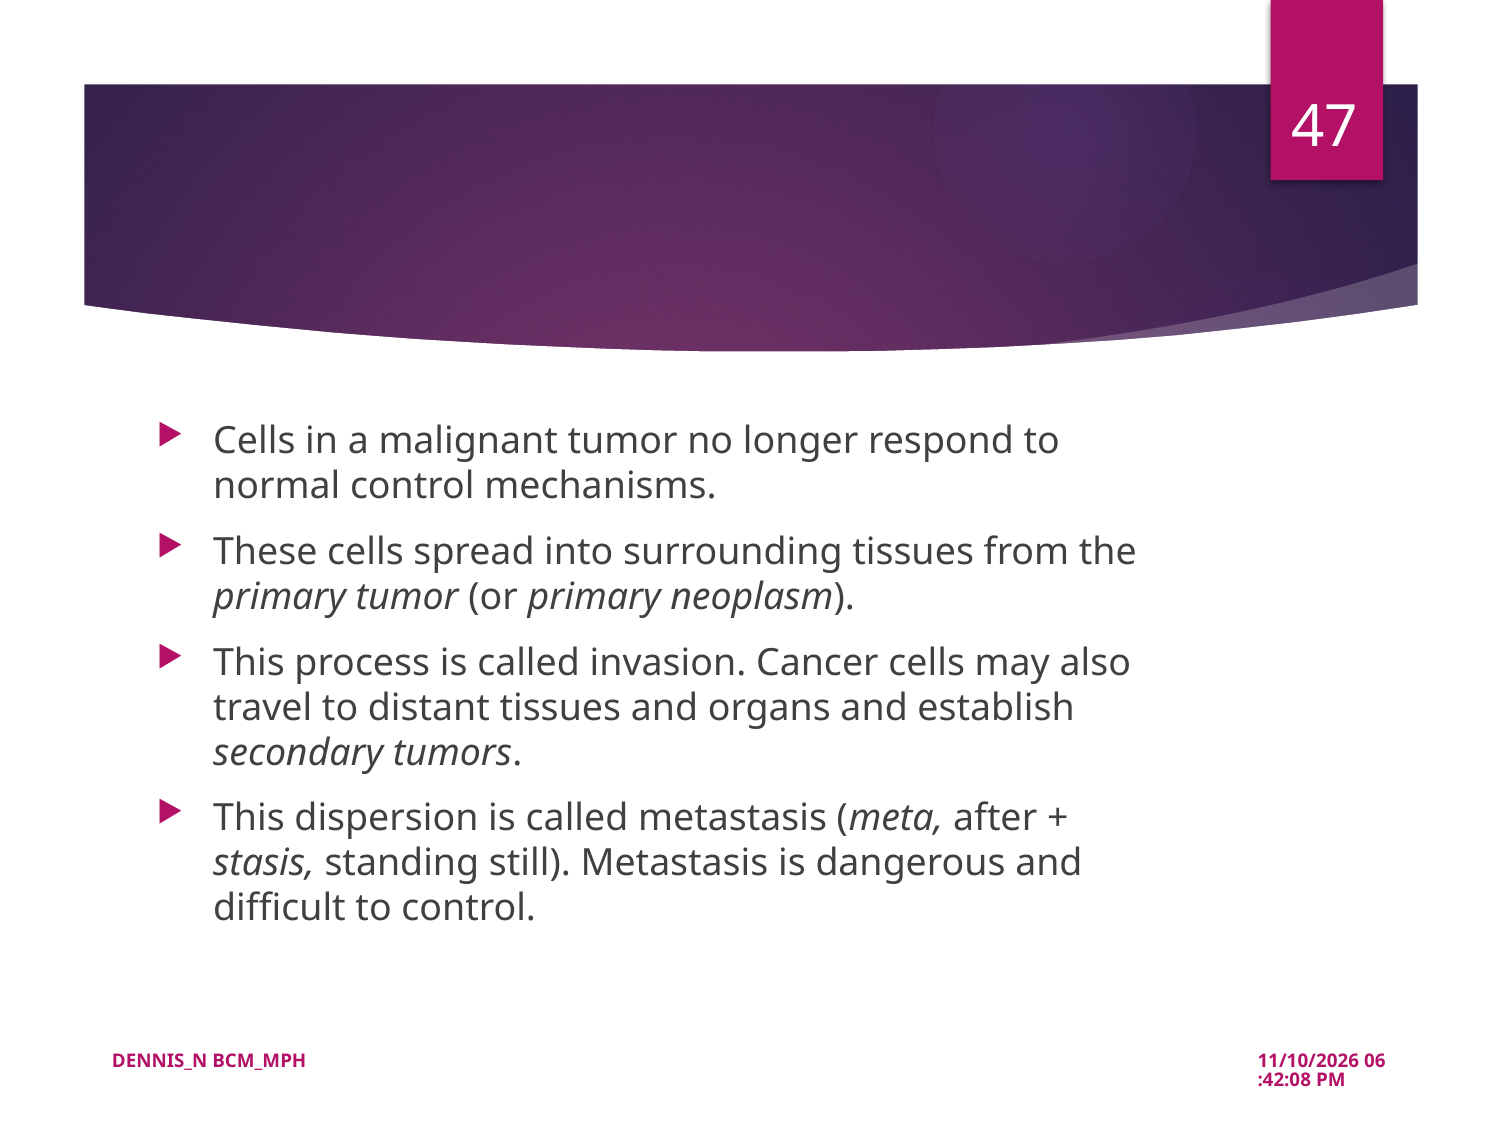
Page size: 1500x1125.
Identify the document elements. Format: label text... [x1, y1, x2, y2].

slide_number 47 [1259, 48, 1390, 175]
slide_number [1242, 1044, 1405, 1082]
footer DENNIS_N BCM_MPH [96, 1044, 731, 1082]
list Cells in a malignant tumor no longer respond to normal control mechanisms. These cells spread into surrounding tissues from the primary tumor (or primary neoplasm). This process is called invasion. Cancer cells may also travel to distant tissues and organs and establish secondary tumors. This dispersion is called metastasis (meta, after + stasis, standing still). Metastasis is dangerous and difficult to control. [141, 408, 1183, 988]
